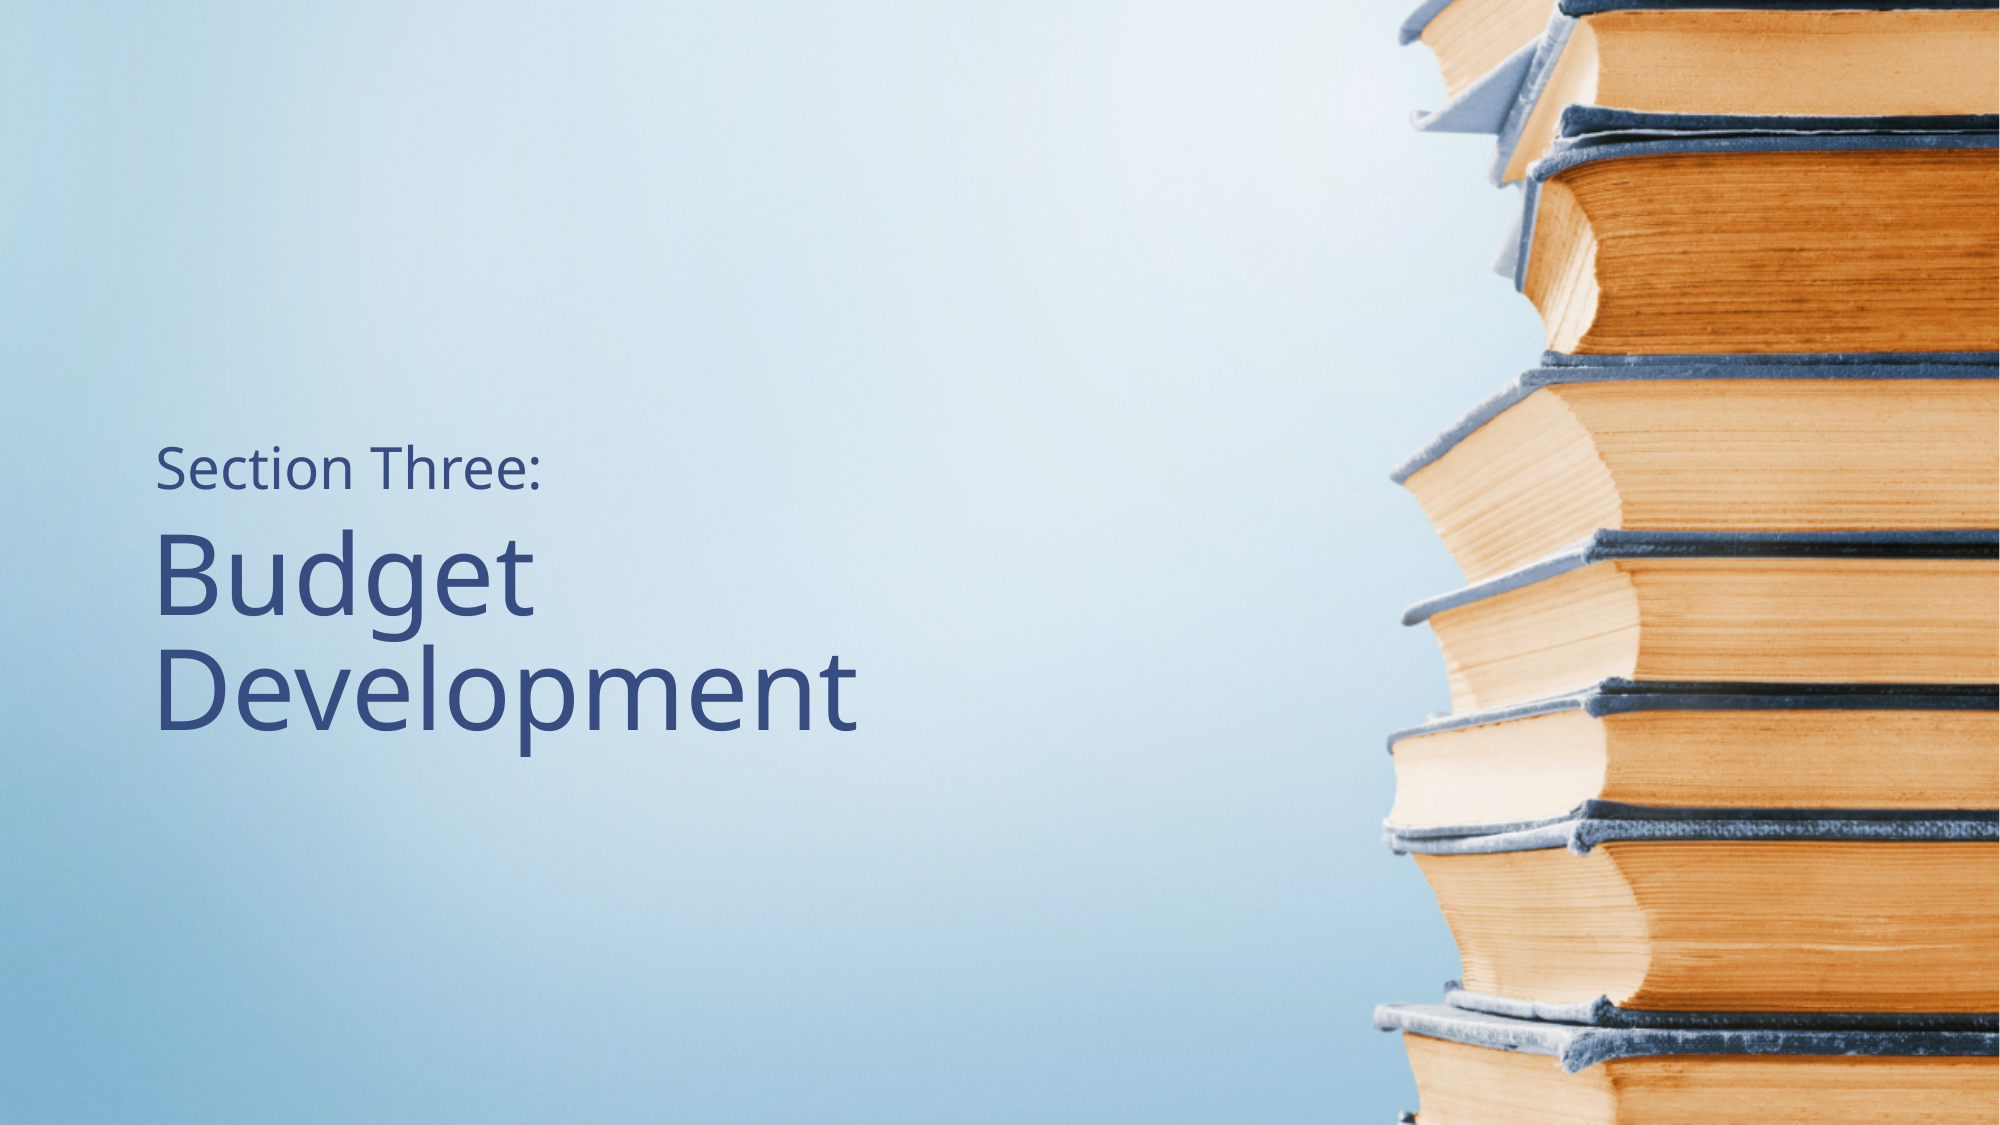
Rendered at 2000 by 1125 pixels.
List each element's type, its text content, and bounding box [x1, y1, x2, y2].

picture [0, 0, 2000, 1125]
list Section Three: [135, 299, 1286, 513]
title Budget Development [130, 514, 1281, 831]
